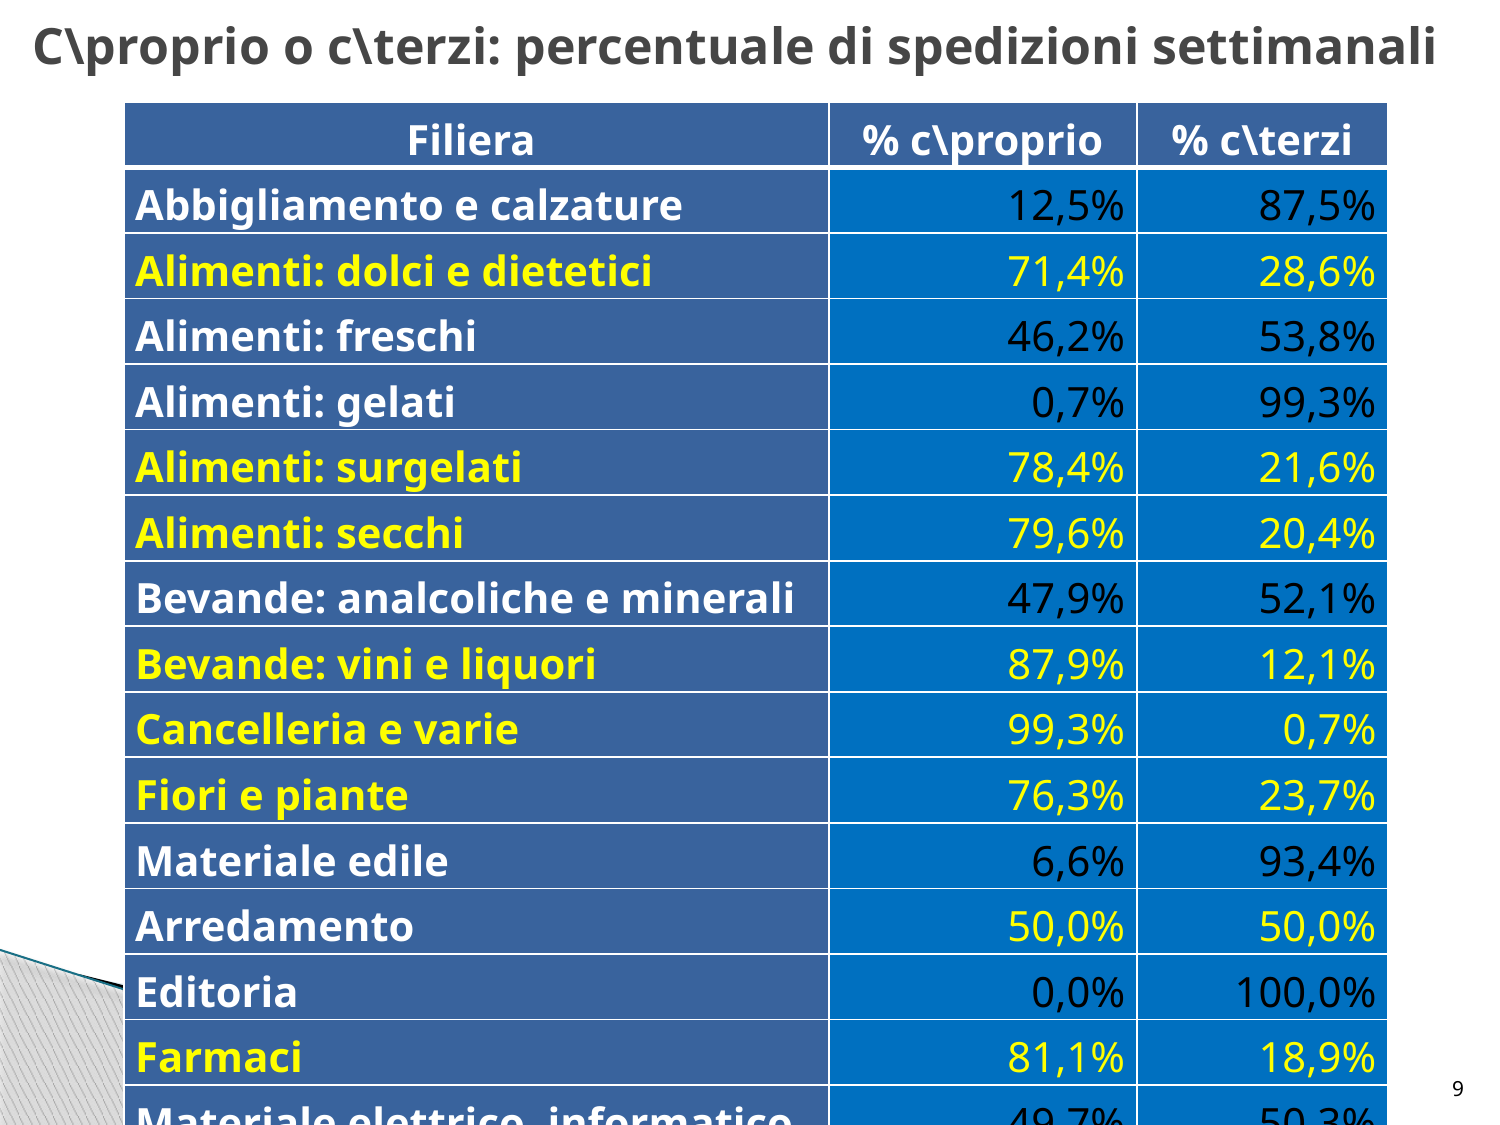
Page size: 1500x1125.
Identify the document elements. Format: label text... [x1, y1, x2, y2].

table_cell 50,0% [830, 889, 1136, 953]
table_cell Abbigliamento e calzature [125, 170, 828, 232]
table_cell Cancelleria e varie [125, 693, 828, 756]
table_cell 87,9% [830, 627, 1136, 691]
table_cell 50,3% [1138, 1086, 1387, 1125]
table_cell 12,5% [830, 170, 1136, 232]
table_cell 87,5% [1138, 170, 1387, 232]
table_cell 100,0% [1138, 955, 1387, 1019]
table_cell 0,7% [1138, 693, 1387, 756]
table_cell Alimenti: surgelati [125, 430, 828, 494]
table_cell 20,4% [1138, 496, 1387, 560]
table_cell Materiale elettrico, informatico [125, 1086, 828, 1125]
table_cell Bevande: analcoliche e minerali [125, 562, 828, 625]
table_cell Bevande: vini e liquori [125, 627, 828, 691]
table_cell Alimenti: dolci e dietetici [125, 234, 828, 298]
table_header % c\proprio [830, 103, 1136, 165]
table_cell Arredamento [125, 889, 828, 953]
table_cell 28,6% [1138, 234, 1387, 298]
table_header Filiera [125, 103, 828, 165]
table_cell 71,4% [830, 234, 1136, 298]
table_cell Alimenti: freschi [125, 299, 828, 363]
table_header % c\terzi [1138, 103, 1387, 165]
table_cell 79,6% [830, 496, 1136, 560]
table_cell 47,9% [830, 562, 1136, 625]
table_cell 46,2% [830, 299, 1136, 363]
table_cell 18,9% [1138, 1020, 1387, 1084]
table_cell Materiale edile [125, 824, 828, 888]
table_cell 23,7% [1138, 758, 1387, 822]
table_cell 76,3% [830, 758, 1136, 822]
table_cell 12,1% [1138, 627, 1387, 691]
table_cell 21,6% [1138, 430, 1387, 494]
slide_number 9 [1418, 1051, 1479, 1112]
table_cell Alimenti: gelati [125, 365, 828, 429]
table_cell Editoria [125, 955, 828, 1019]
table_cell 0,7% [830, 365, 1136, 429]
table_cell 99,3% [1138, 365, 1387, 429]
title C\proprio o c\terzi: percentuale di spedizioni settimanali [17, 0, 1483, 94]
table_cell 52,1% [1138, 562, 1387, 625]
table_cell 50,0% [1138, 889, 1387, 953]
table_cell 78,4% [830, 430, 1136, 494]
table_cell 53,8% [1138, 299, 1387, 363]
table_cell 99,3% [830, 693, 1136, 756]
table_cell 49,7% [830, 1086, 1136, 1125]
table_cell 81,1% [830, 1020, 1136, 1084]
table_cell 0,0% [830, 955, 1136, 1019]
table_cell 93,4% [1138, 824, 1387, 888]
table_cell 6,6% [830, 824, 1136, 888]
table_cell Fiori e piante [125, 758, 828, 822]
table_cell Alimenti: secchi [125, 496, 828, 560]
table_cell Farmaci [125, 1020, 828, 1084]
